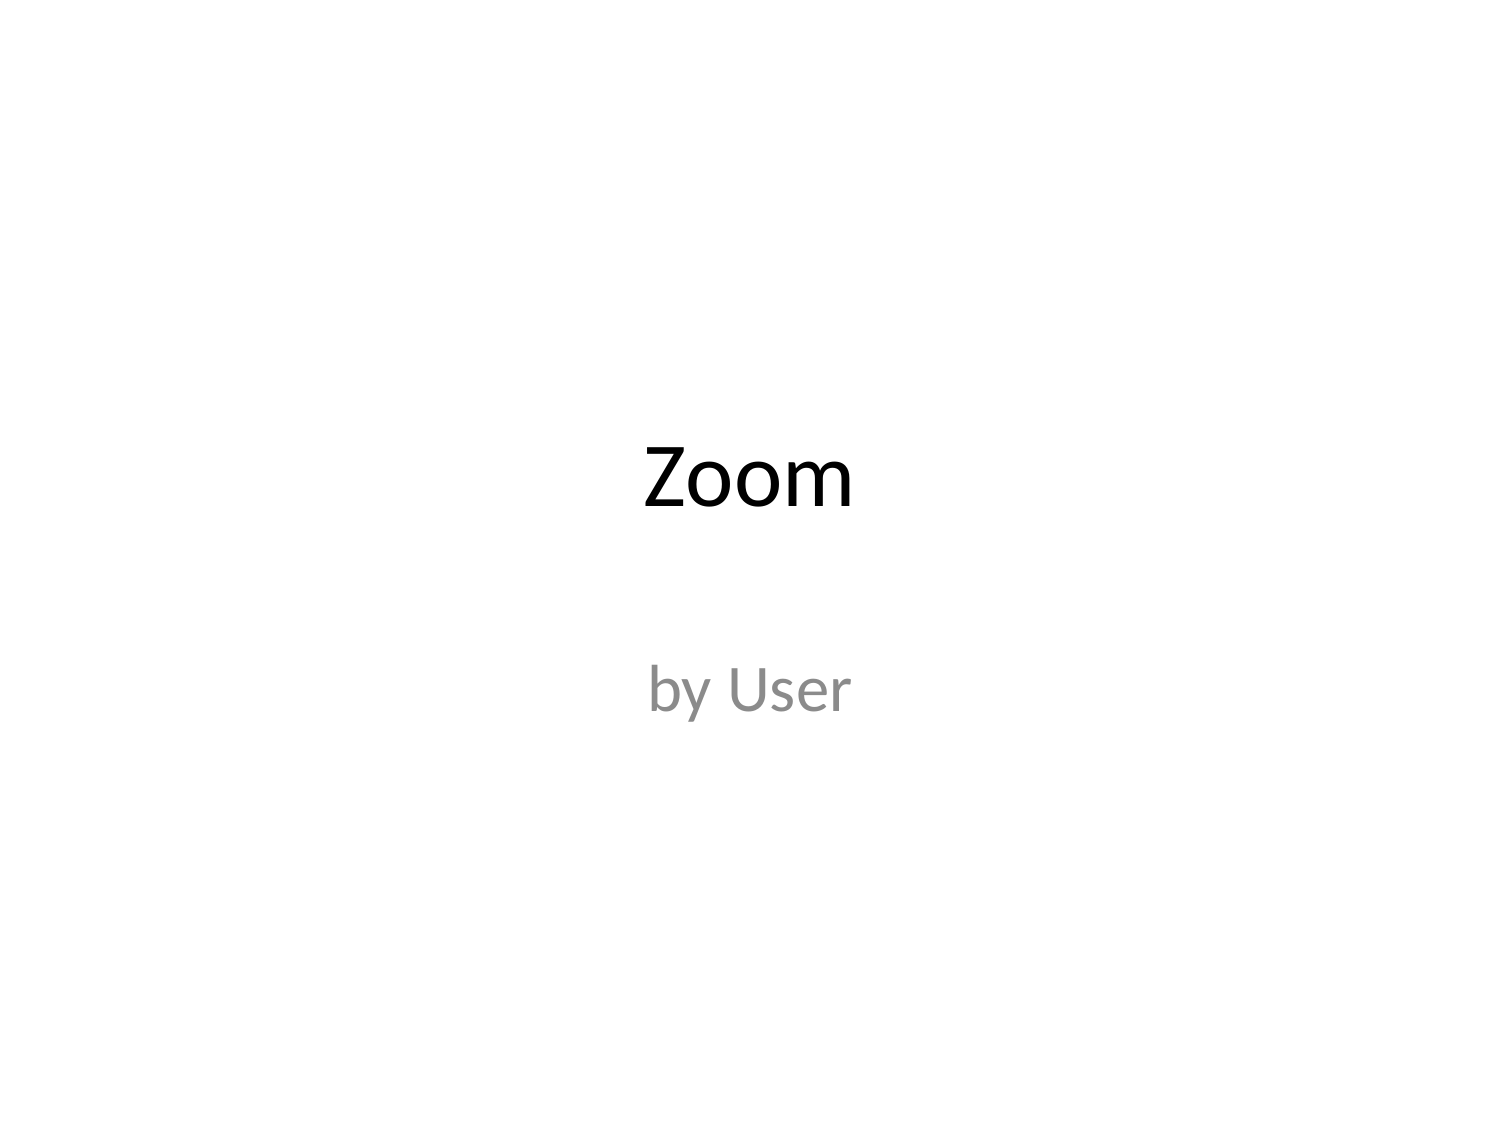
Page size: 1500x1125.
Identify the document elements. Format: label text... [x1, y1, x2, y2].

subtitle by User [225, 637, 1275, 925]
title Zoom [112, 349, 1388, 591]
